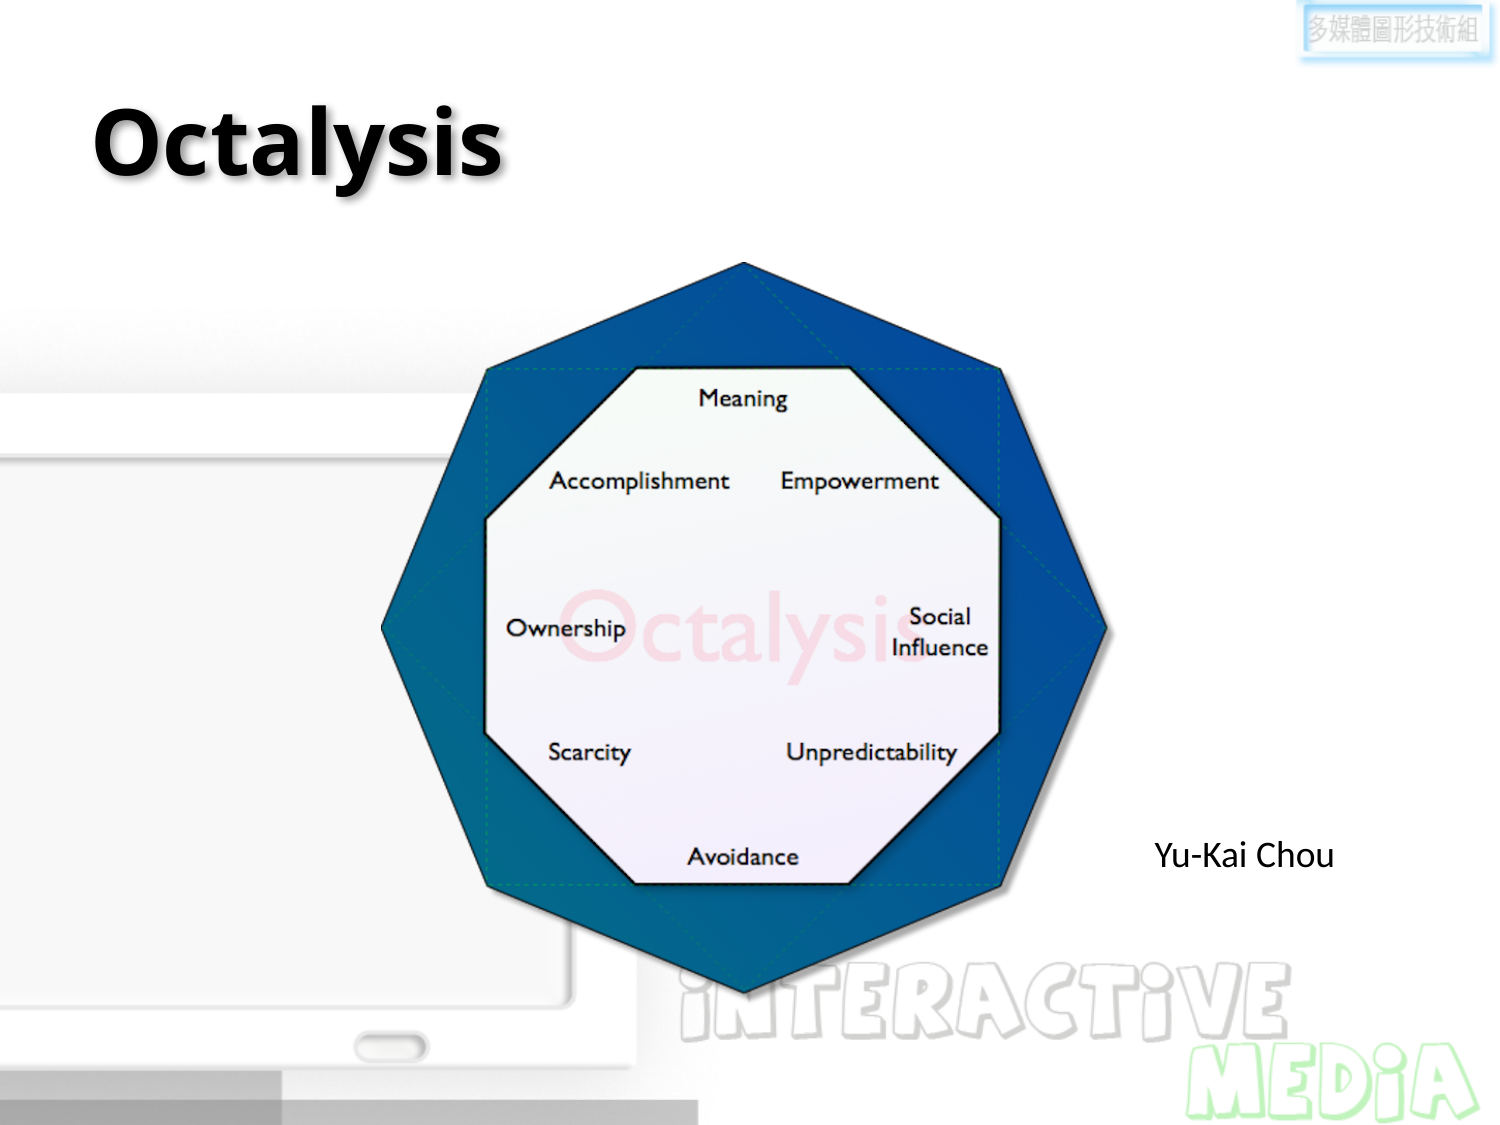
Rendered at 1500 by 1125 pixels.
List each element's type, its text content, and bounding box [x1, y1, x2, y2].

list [381, 262, 1119, 1006]
title Octalysis [75, 45, 1152, 233]
text_box Yu-Kai Chou [1139, 822, 1424, 927]
picture [0, 0, 1500, 1125]
